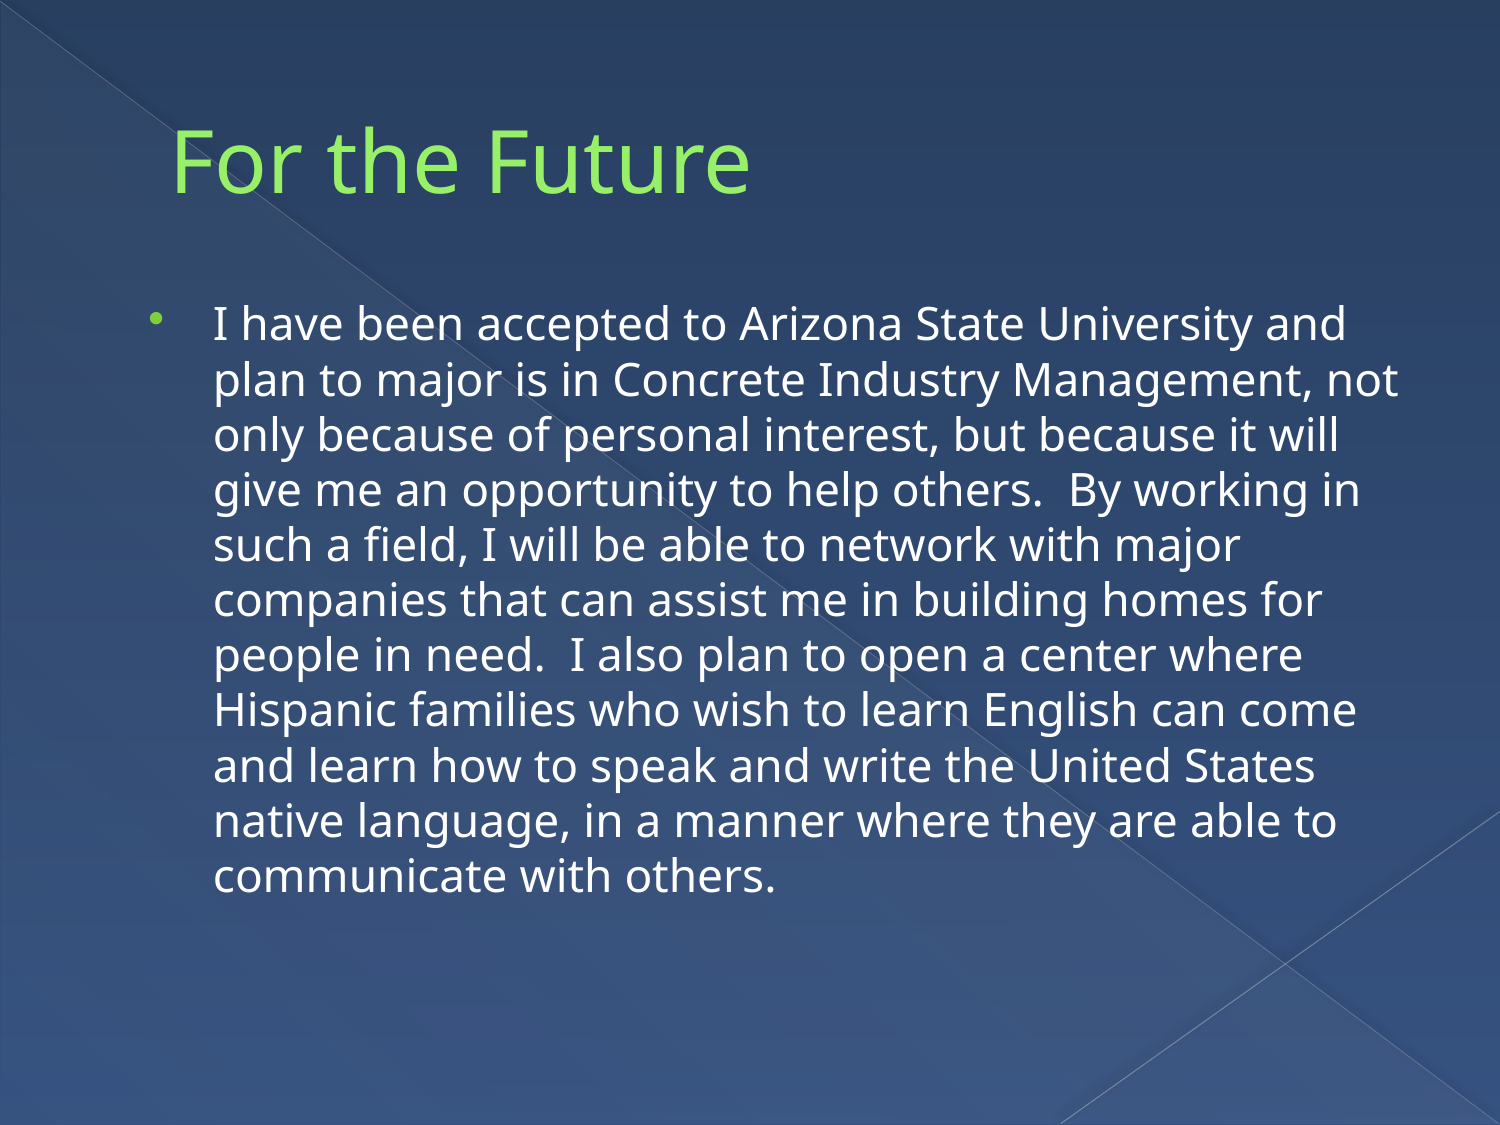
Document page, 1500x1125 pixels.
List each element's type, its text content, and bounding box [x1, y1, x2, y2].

list I have been accepted to Arizona State University and plan to major is in Concrete Industry Management, not only because of personal interest, but because it will give me an opportunity to help others. By working in such a field, I will be able to network with major companies that can assist me in building homes for people in need. I also plan to open a center where Hispanic families who wish to learn English can come and learn how to speak and write the United States native language, in a manner where they are able to communicate with others. [125, 287, 1438, 919]
title For the Future [75, 43, 1425, 274]
